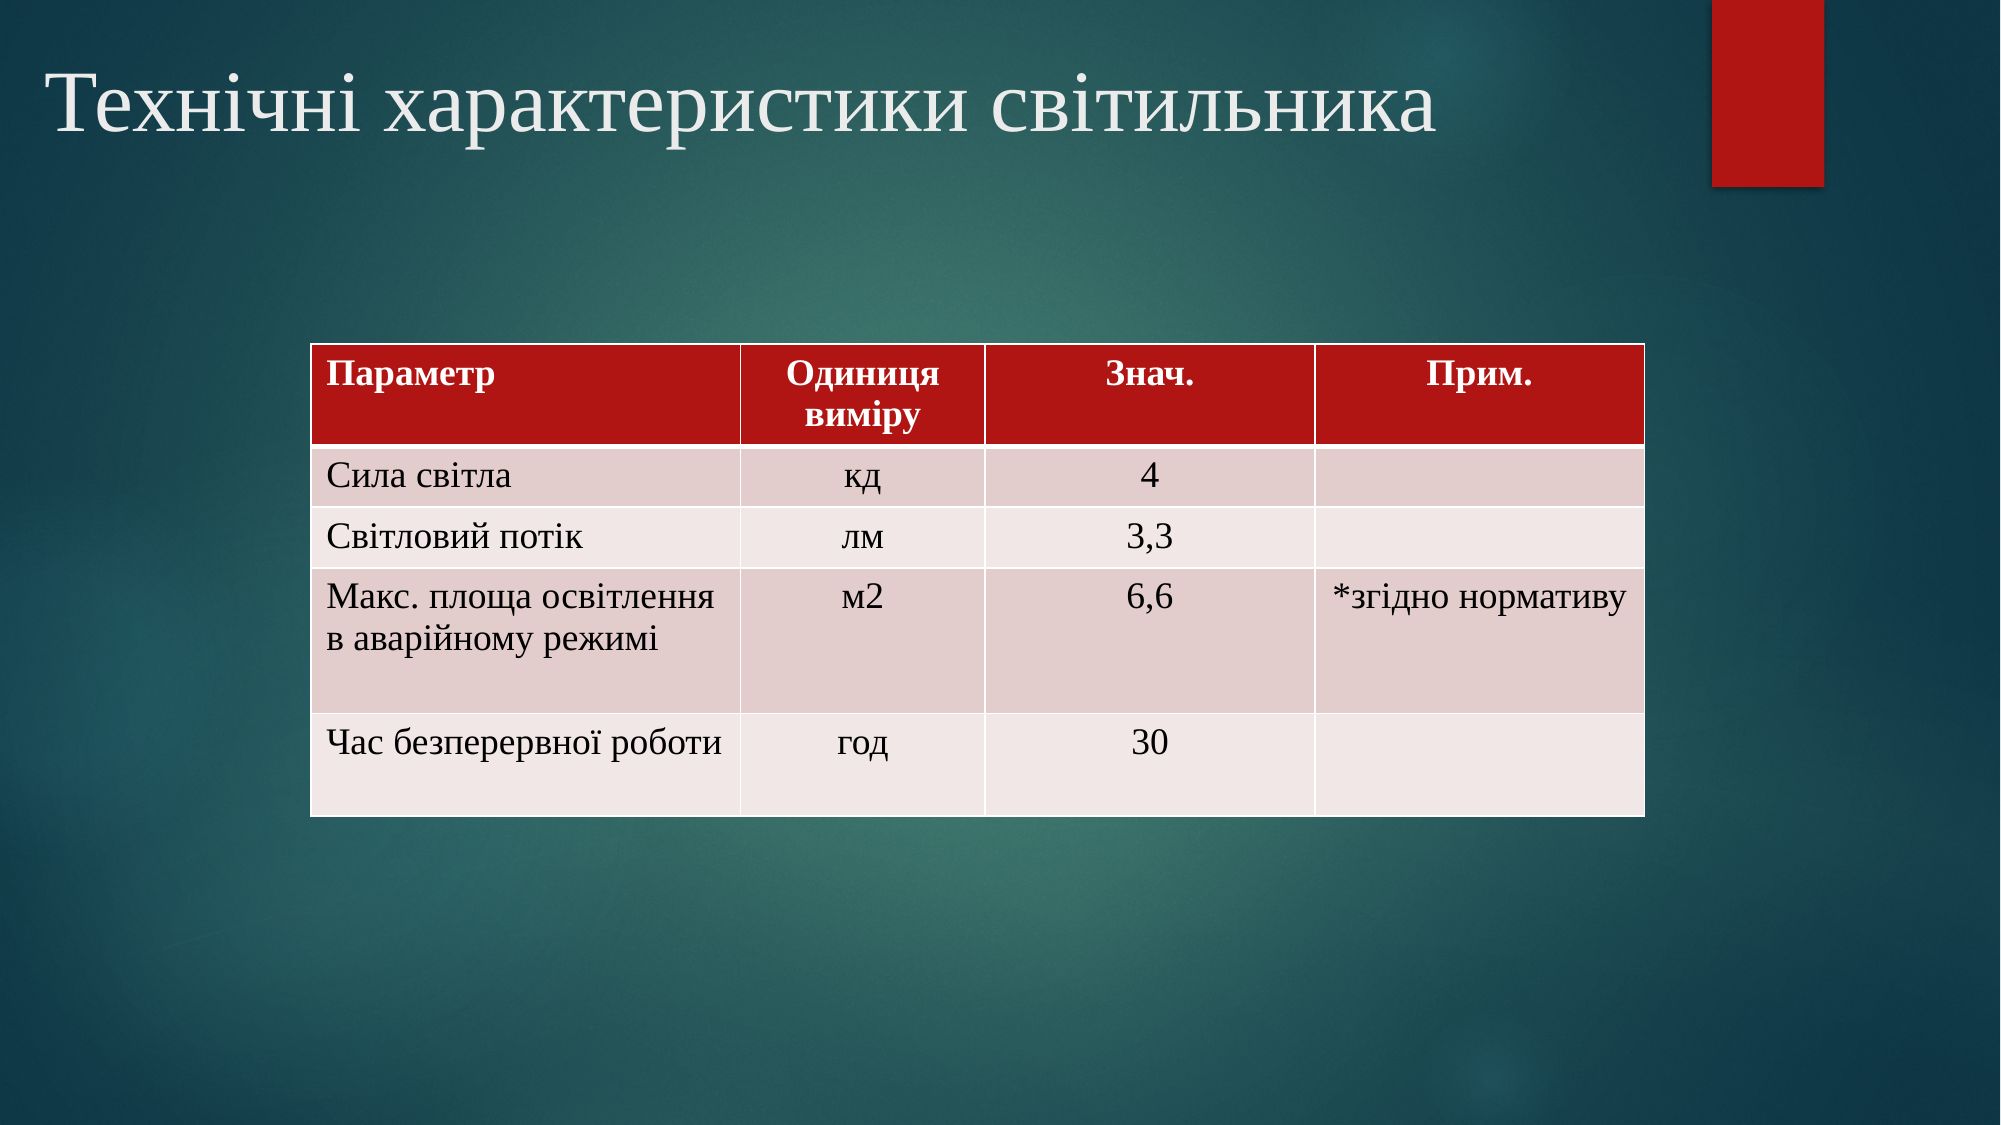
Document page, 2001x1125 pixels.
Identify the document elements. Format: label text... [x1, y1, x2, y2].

table_cell *згідно нормативу [1316, 569, 1644, 713]
table_header Знач. [986, 345, 1314, 444]
table_cell Світловий потік [312, 508, 740, 567]
table_cell 4 [986, 449, 1314, 506]
table_cell 6,6 [986, 569, 1314, 713]
table_cell [1316, 508, 1644, 567]
table_cell Час безперервної роботи [312, 714, 740, 815]
table_cell год [741, 714, 984, 815]
table_cell м2 [741, 569, 984, 713]
table_cell 30 [986, 714, 1314, 815]
table_header Параметр [312, 345, 740, 444]
title Технічні характеристики світильника [44, 44, 1683, 274]
table_header Прим. [1316, 345, 1644, 444]
table_cell Сила світла [312, 449, 740, 506]
table_cell [1316, 714, 1644, 815]
table_header Одиниця виміру [741, 345, 984, 444]
table_cell [1316, 449, 1644, 506]
table_cell Макс. площа освітлення в аварійному режимі [312, 569, 740, 713]
table_cell лм [741, 508, 984, 567]
picture [0, 0, 2001, 1125]
table_cell кд [741, 449, 984, 506]
table_cell 3,3 [986, 508, 1314, 567]
